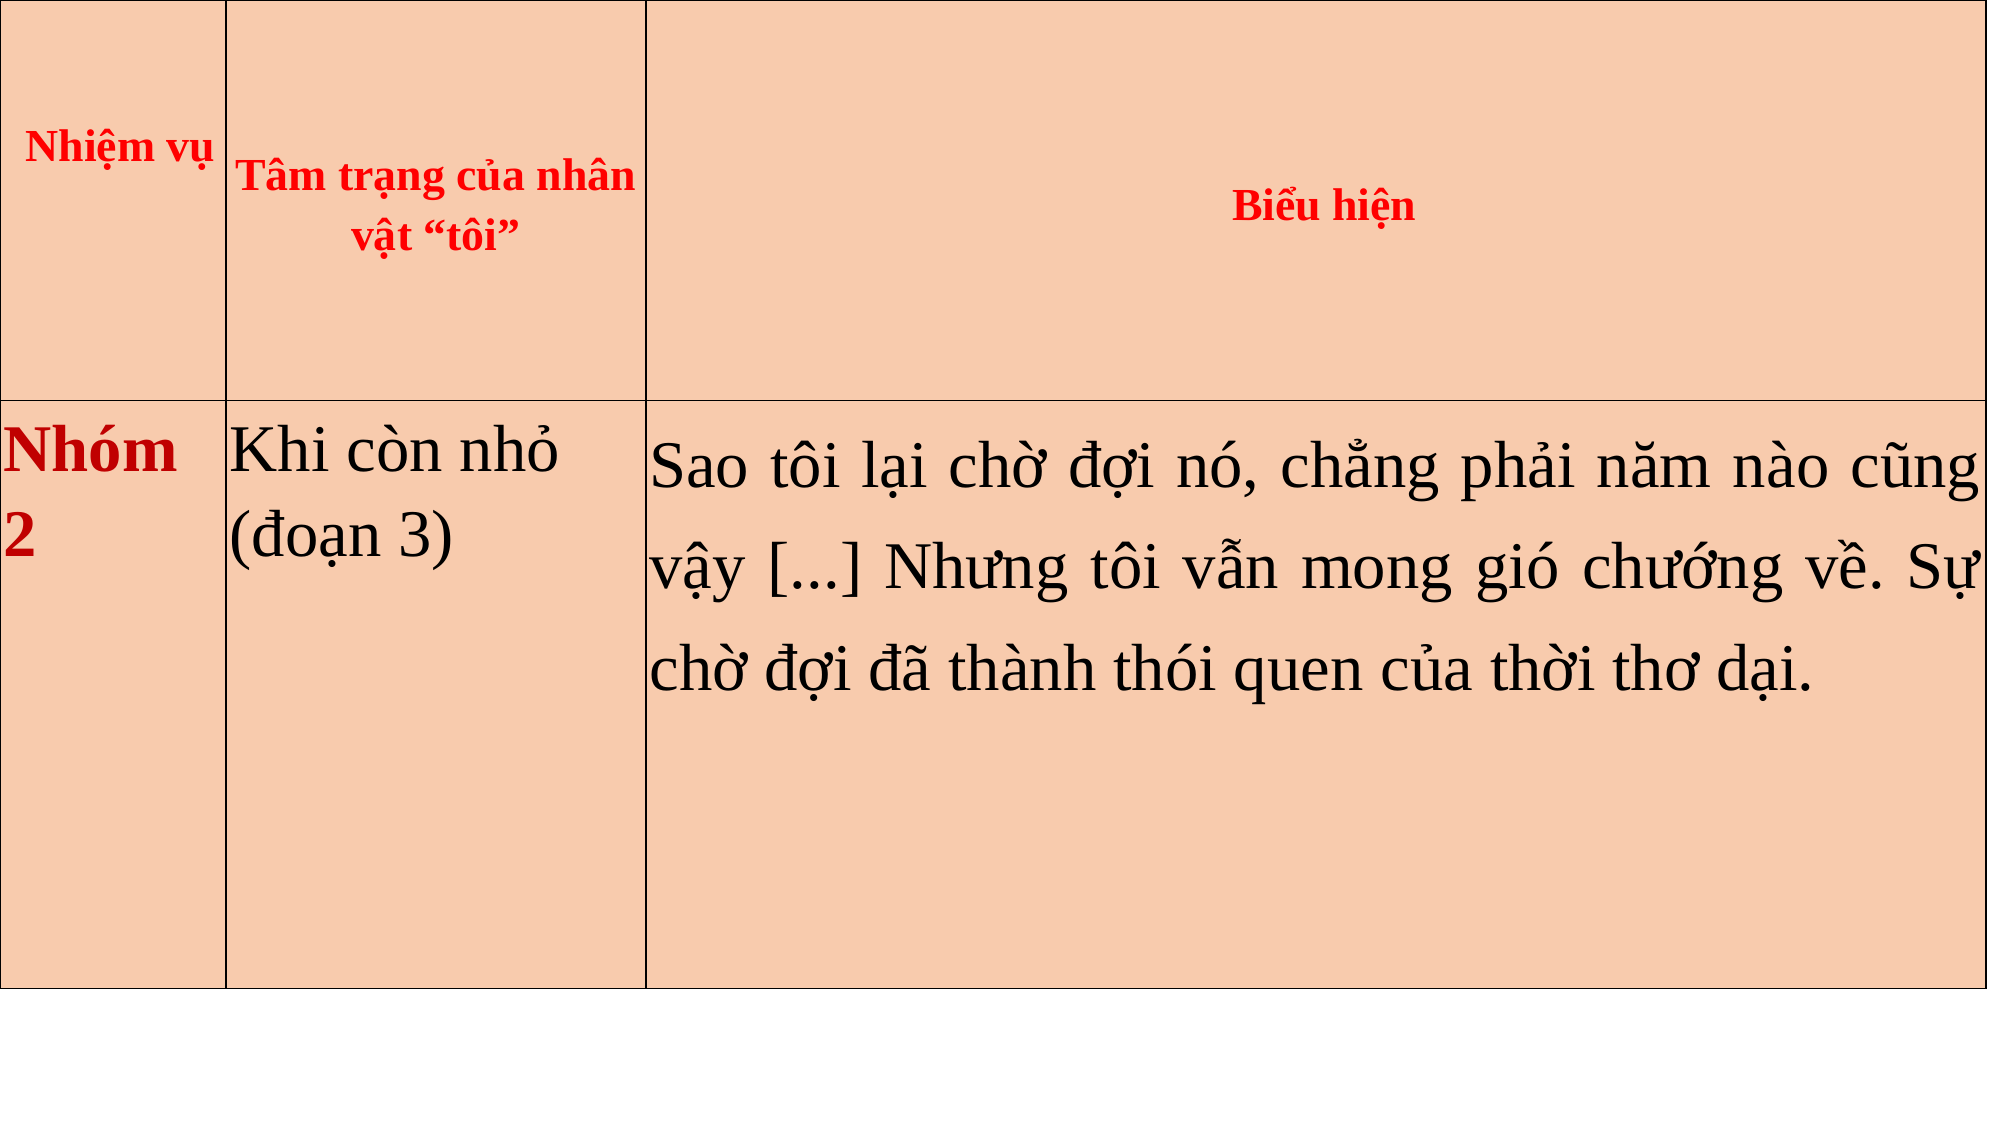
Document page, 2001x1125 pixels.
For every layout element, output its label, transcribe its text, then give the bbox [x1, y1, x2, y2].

table_cell Nhóm 2 [1, 401, 225, 988]
table_header Biểu hiện [647, 1, 1985, 400]
table_header Tâm trạng của nhân vật “tôi” [227, 1, 645, 400]
table_header Nhiệm vụ [1, 1, 225, 400]
table_cell Khi còn nhỏ (đoạn 3) [227, 401, 645, 988]
table_cell Sao tôi lại chờ đợi nó, chẳng phải năm nào cũng vậy [...] Nhưng tôi vẫn mong gió chướng về. Sự chờ đợi đã thành thói quen của thời thơ dại. [647, 401, 1985, 988]
